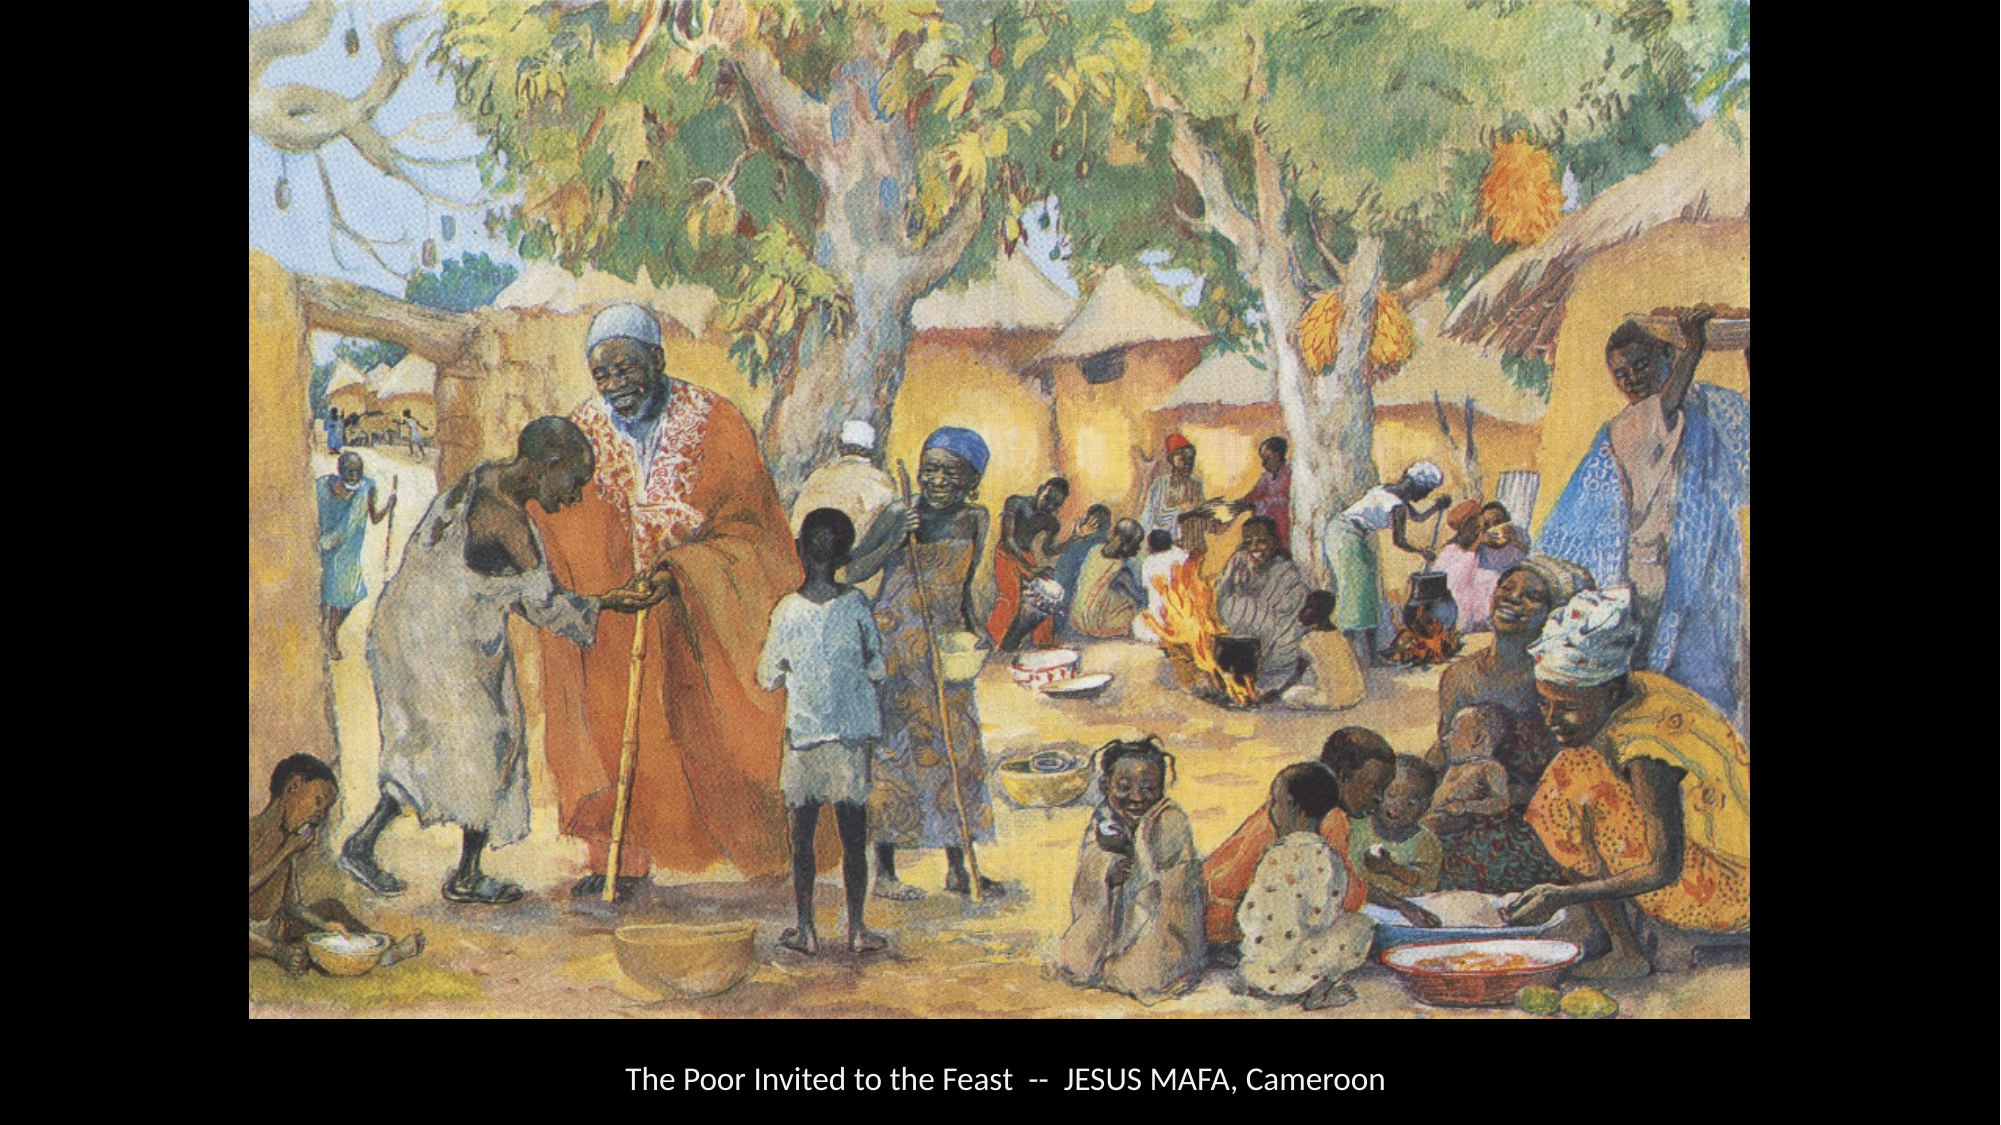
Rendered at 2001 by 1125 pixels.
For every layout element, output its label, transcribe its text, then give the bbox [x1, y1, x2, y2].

text_box The Poor Invited to the Feast -- JESUS MAFA, Cameroon [287, 1049, 1725, 1105]
picture [249, 0, 1751, 1019]
